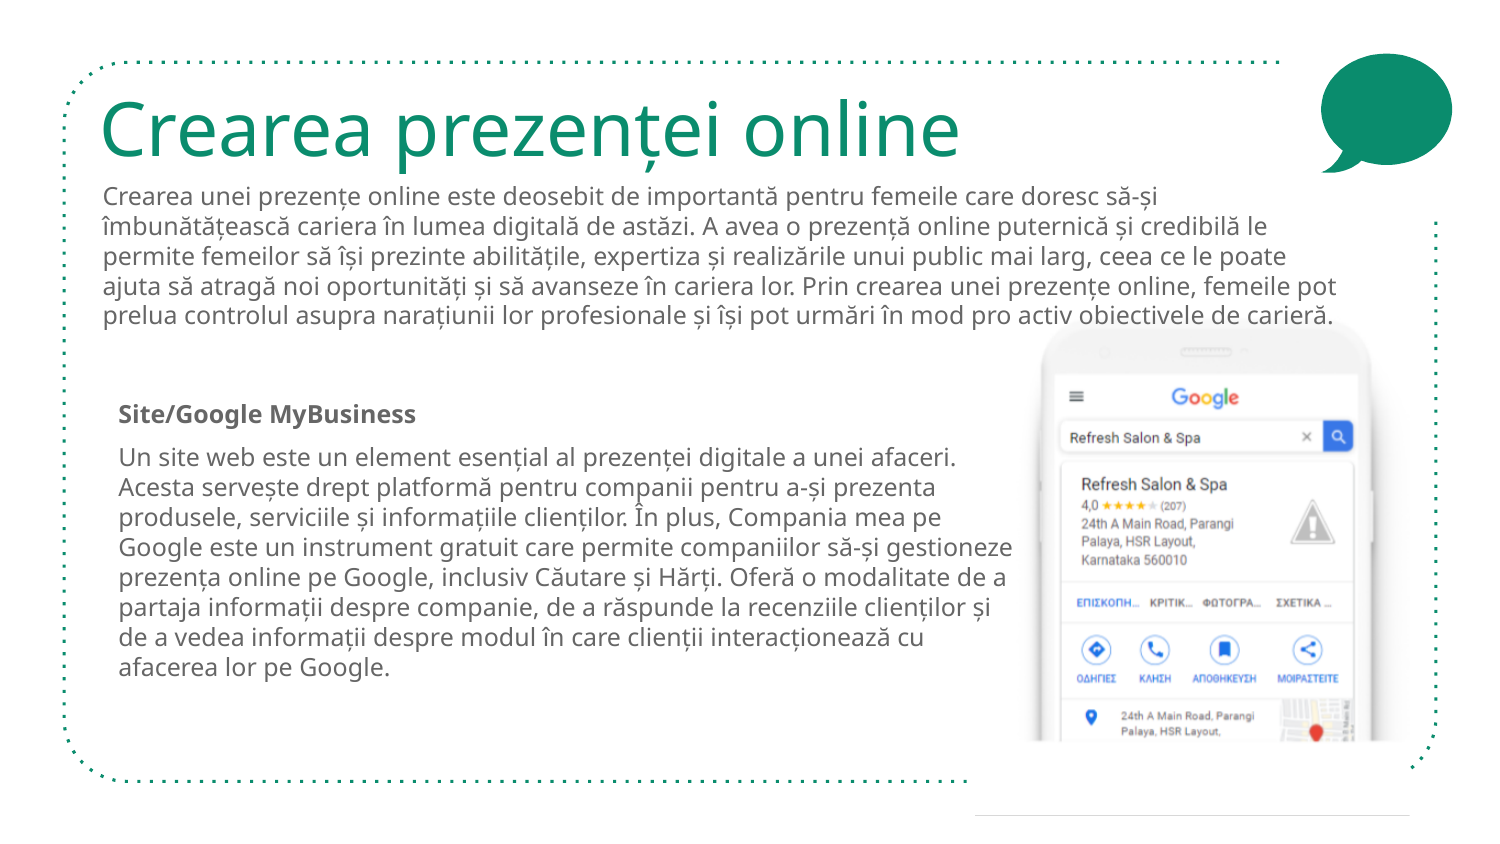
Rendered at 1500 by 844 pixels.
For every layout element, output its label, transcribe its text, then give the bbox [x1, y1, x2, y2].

text_box [1321, 53, 1453, 172]
picture [974, 313, 1410, 817]
title Crearea prezenței online [84, 66, 1211, 172]
text_box Crearea unei prezențe online este deosebit de importantă pentru femeile care doresc să-și îmbunătățească cariera în lumea digitală de astăzi. A avea o prezență online puternică și credibilă le permite femeilor să își prezinte abilitățile, expertiza și realizările unui public mai larg, ceea ce le poate ajuta să atragă noi oportunități și să avanseze în cariera lor. Prin crearea unei prezențe online, femeile pot prelua controlul asupra narațiunii lor profesionale și își pot urmări în mod pro activ obiectivele de carieră. [68, 172, 1368, 338]
list Site/Google MyBusiness Un site web este un element esențial al prezenței digitale a unei afaceri. Acesta servește drept platformă pentru companii pentru a-și prezenta produsele, serviciile și informațiile clienților. În plus, Compania mea pe Google este un instrument gratuit care permite companiilor să-și gestioneze prezența online pe Google, inclusiv Căutare și Hărți. Oferă o modalitate de a partaja informații despre companie, de a răspunde la recenziile clienților și de a vedea informații despre modul în care clienții interacționează cu afacerea lor pe Google. [84, 383, 969, 773]
